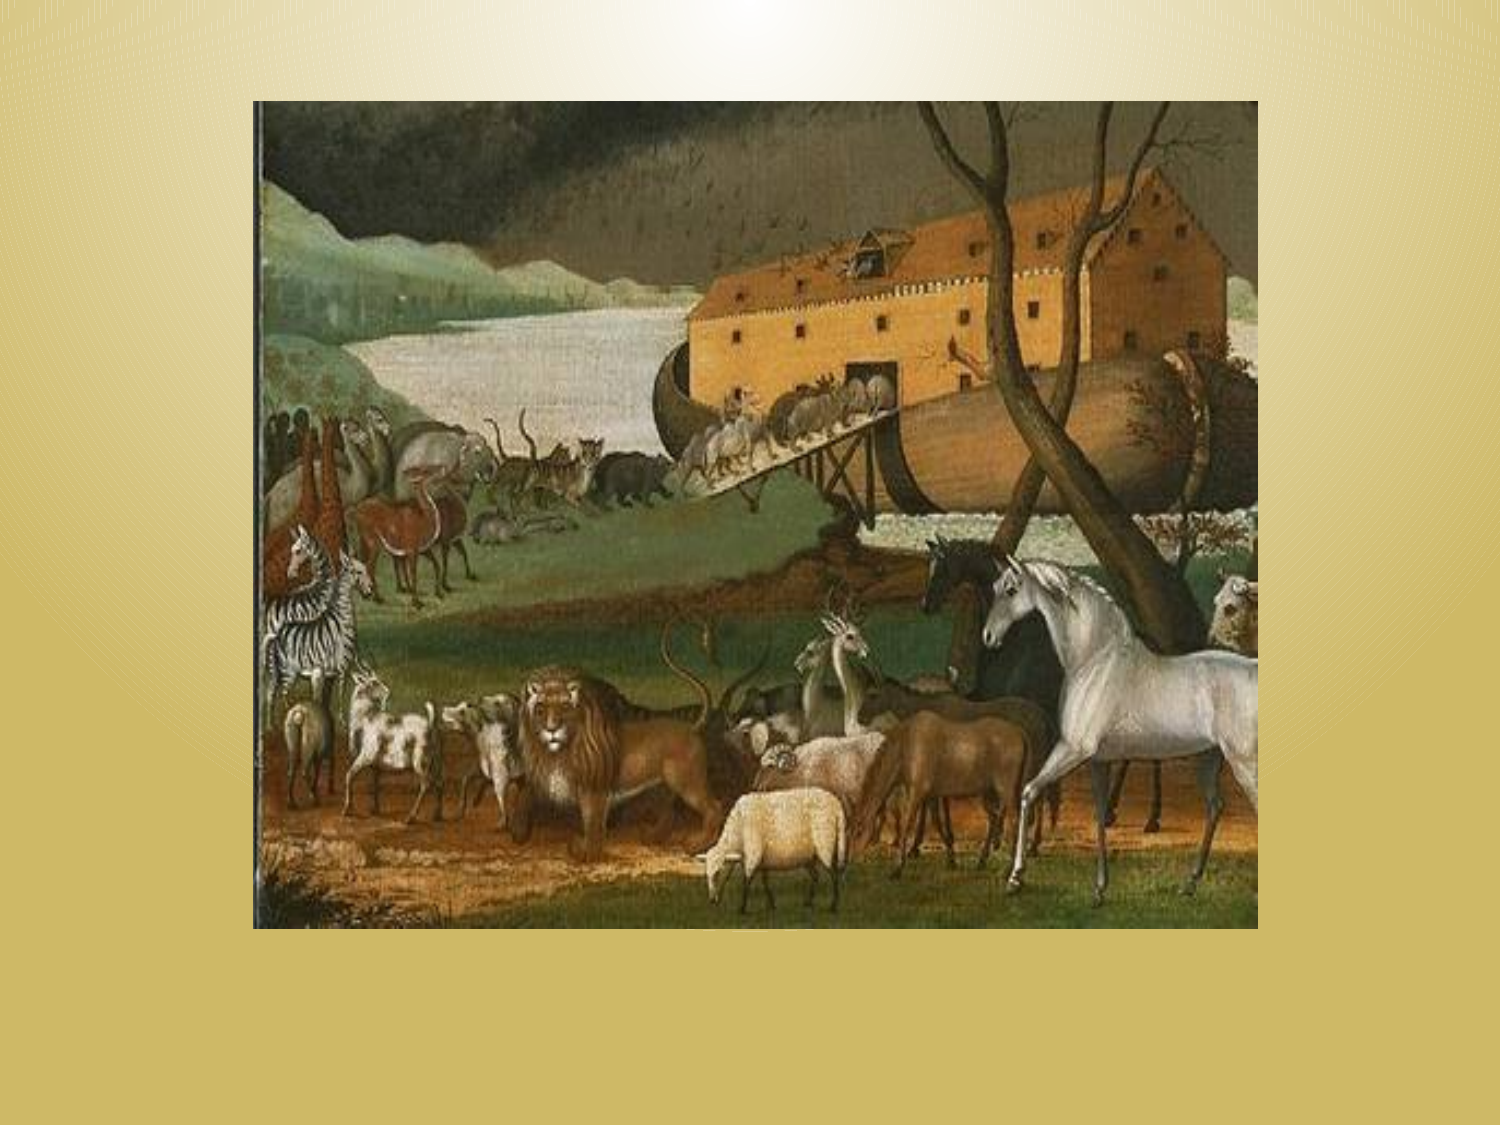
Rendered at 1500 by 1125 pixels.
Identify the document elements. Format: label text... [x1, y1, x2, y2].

title … [74, 44, 1426, 114]
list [256, 104, 1256, 927]
